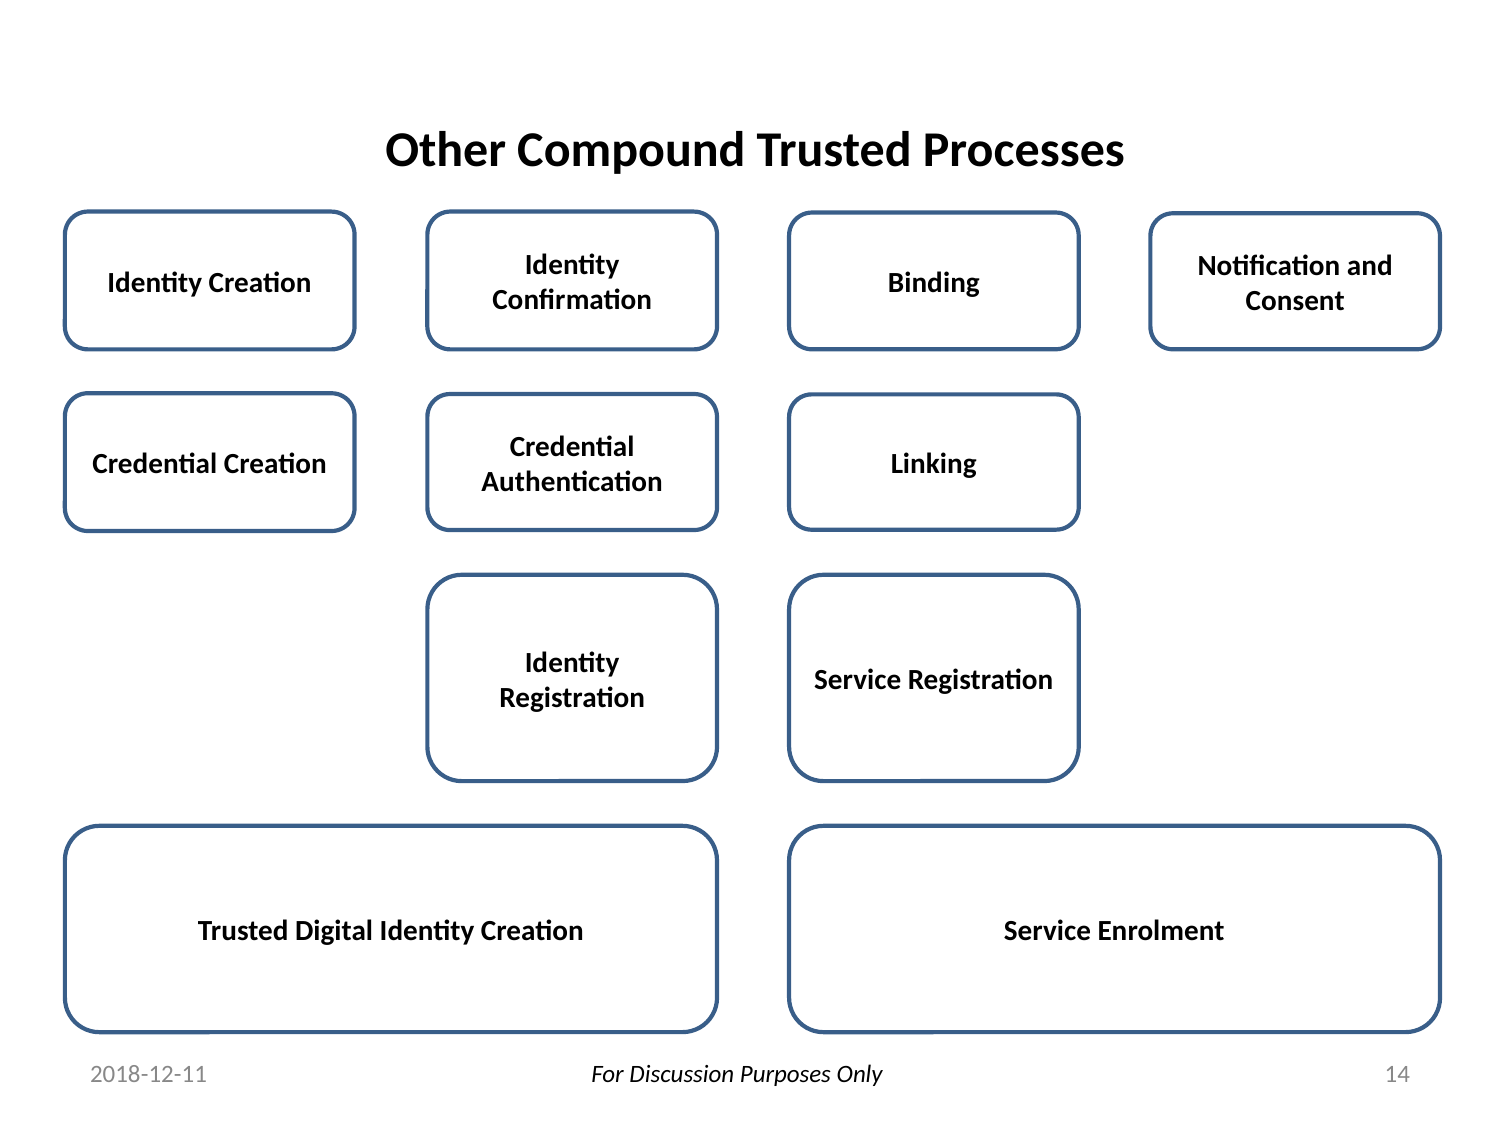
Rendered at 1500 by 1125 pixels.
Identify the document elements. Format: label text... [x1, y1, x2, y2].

text_box Service Enrolment [789, 825, 1441, 1033]
text_box Trusted Digital Identity Creation [64, 825, 718, 1033]
text_box Identity Confirmation [427, 211, 718, 350]
text_box Service Registration [789, 574, 1079, 782]
text_box Credential Creation [64, 393, 355, 532]
text_box Binding [789, 212, 1079, 350]
text_box Linking [789, 394, 1079, 530]
text_box Identity Registration [427, 574, 718, 782]
text_box Identity Creation [64, 211, 355, 350]
text_box Notification and Consent [1150, 213, 1441, 350]
text_box Other Compound Trusted Processes [147, 108, 1375, 184]
slide_number 14 [1074, 1042, 1425, 1103]
text_box Credential Authentication [427, 394, 718, 531]
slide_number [75, 1042, 425, 1103]
